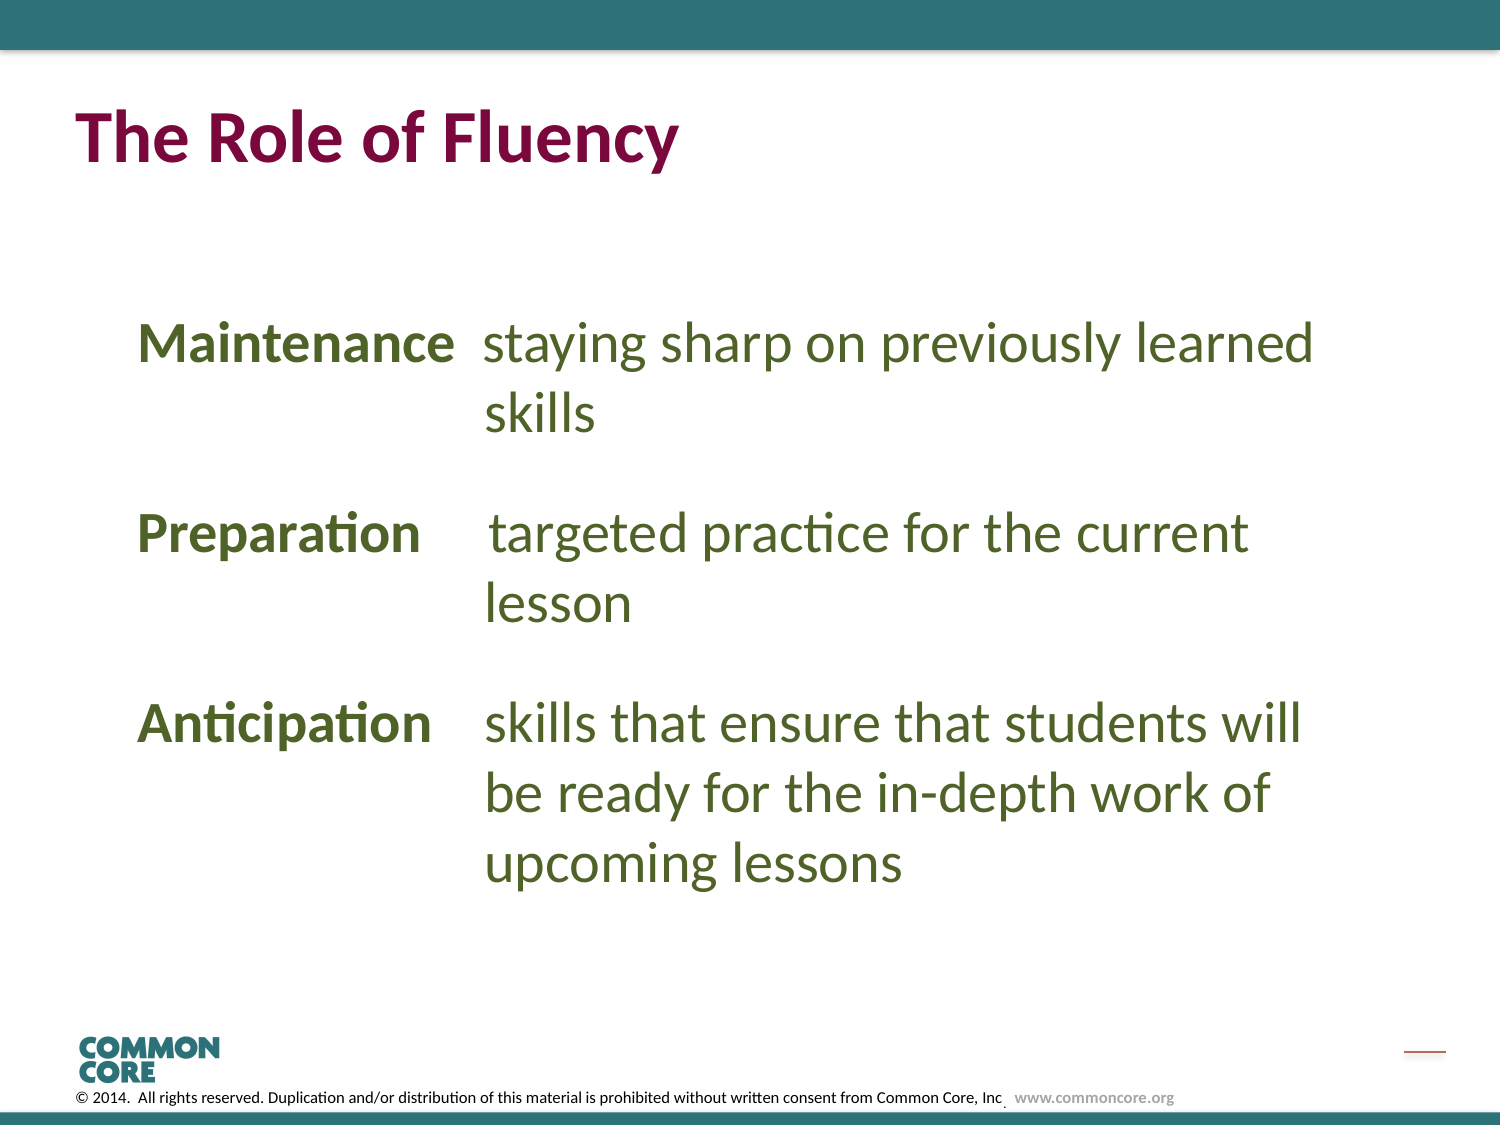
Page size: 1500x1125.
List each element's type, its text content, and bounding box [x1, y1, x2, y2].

title The Role of Fluency [75, 87, 1425, 223]
picture [72, 1031, 226, 1088]
text_box Maintenance staying sharp on previously learned skills Preparation targeted practice for the current lesson Anticipation skills that ensure that students will be ready for the in-depth work of upcoming lessons [122, 296, 1334, 902]
